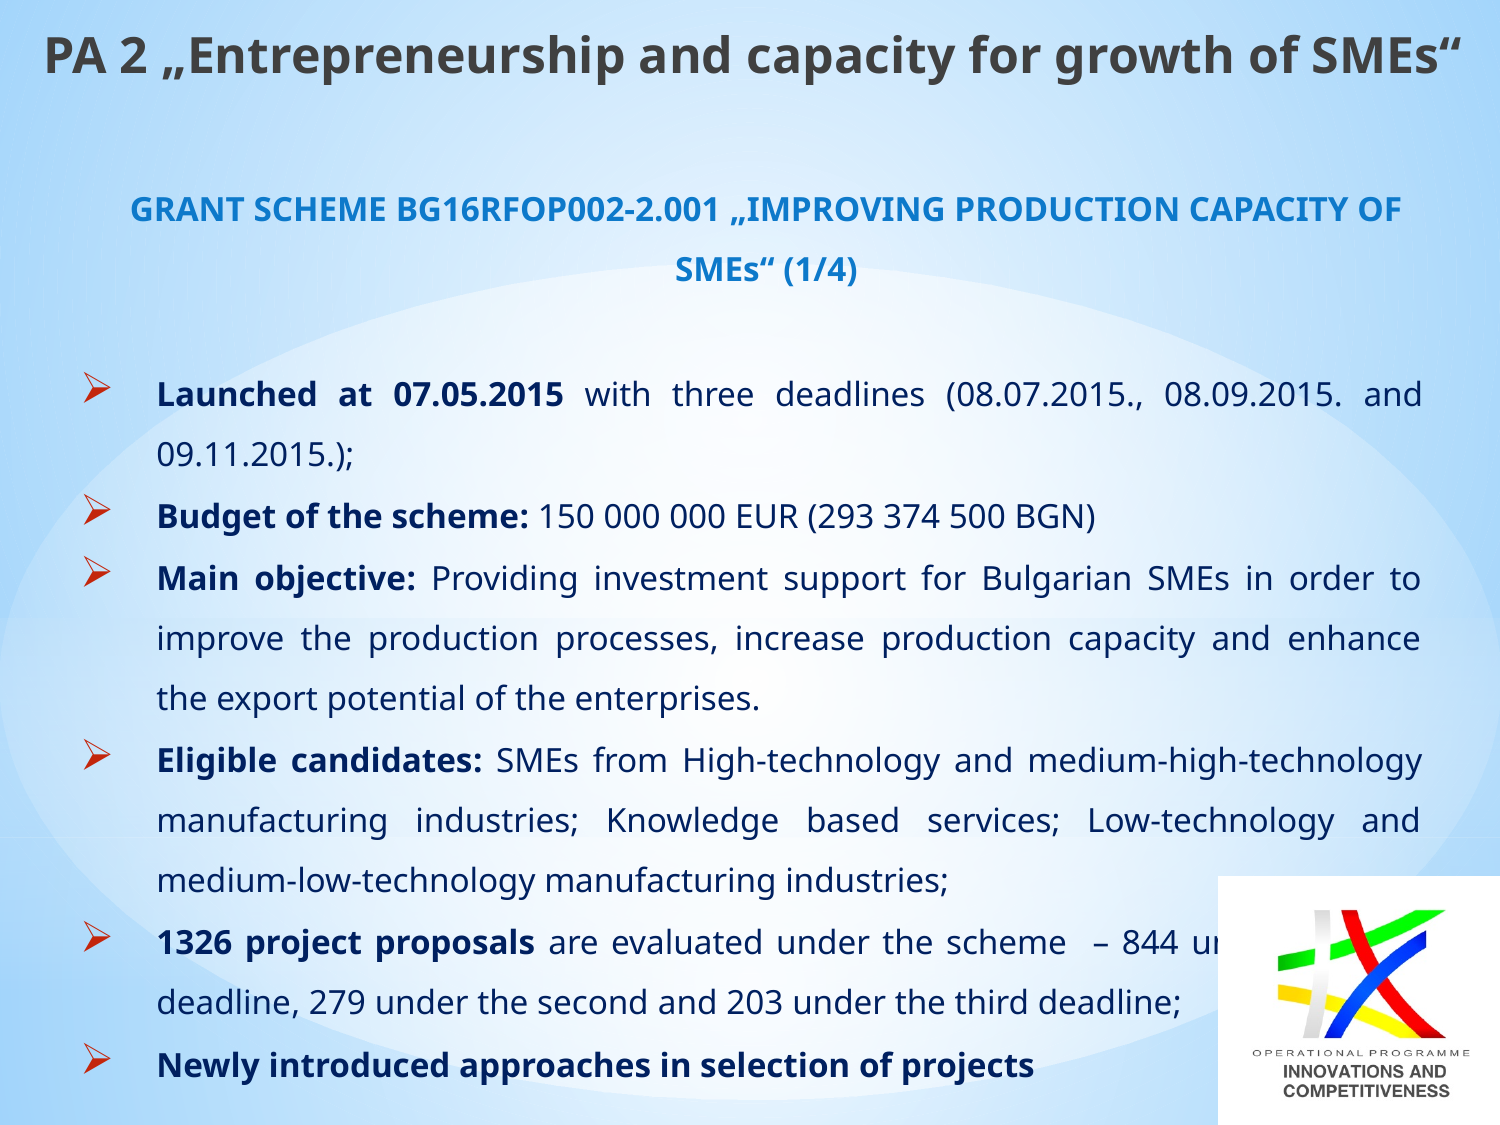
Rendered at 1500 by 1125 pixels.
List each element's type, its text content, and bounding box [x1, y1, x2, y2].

picture [1218, 876, 1500, 1125]
list GRANT SCHEME BG16RFOP002-2.001 „IMPROVING PRODUCTION CAPACITY OF SMEs“ (1/4) Launched at 07.05.2015 with three deadlines (08.07.2015., 08.09.2015. and 09.11.2015.); Budget of the scheme: 150 000 000 EUR (293 374 500 BGN) Main objective: Providing investment support for Bulgarian SMEs in order to improve the production processes, increase production capacity and enhance the export potential of the enterprises. Eligible candidates: SMEs from High-technology and medium-high-technology manufacturing industries; Knowledge based services; Low-technology and medium-low-technology manufacturing industries; 1326 project proposals are evaluated under the scheme – 844 under the first deadline, 279 under the second and 203 under the third deadline; Newly introduced approaches in selection of projects [64, 160, 1424, 1094]
title PA 2 „Entrepreneurship and capacity for growth of SMEs“ [21, 19, 1497, 138]
